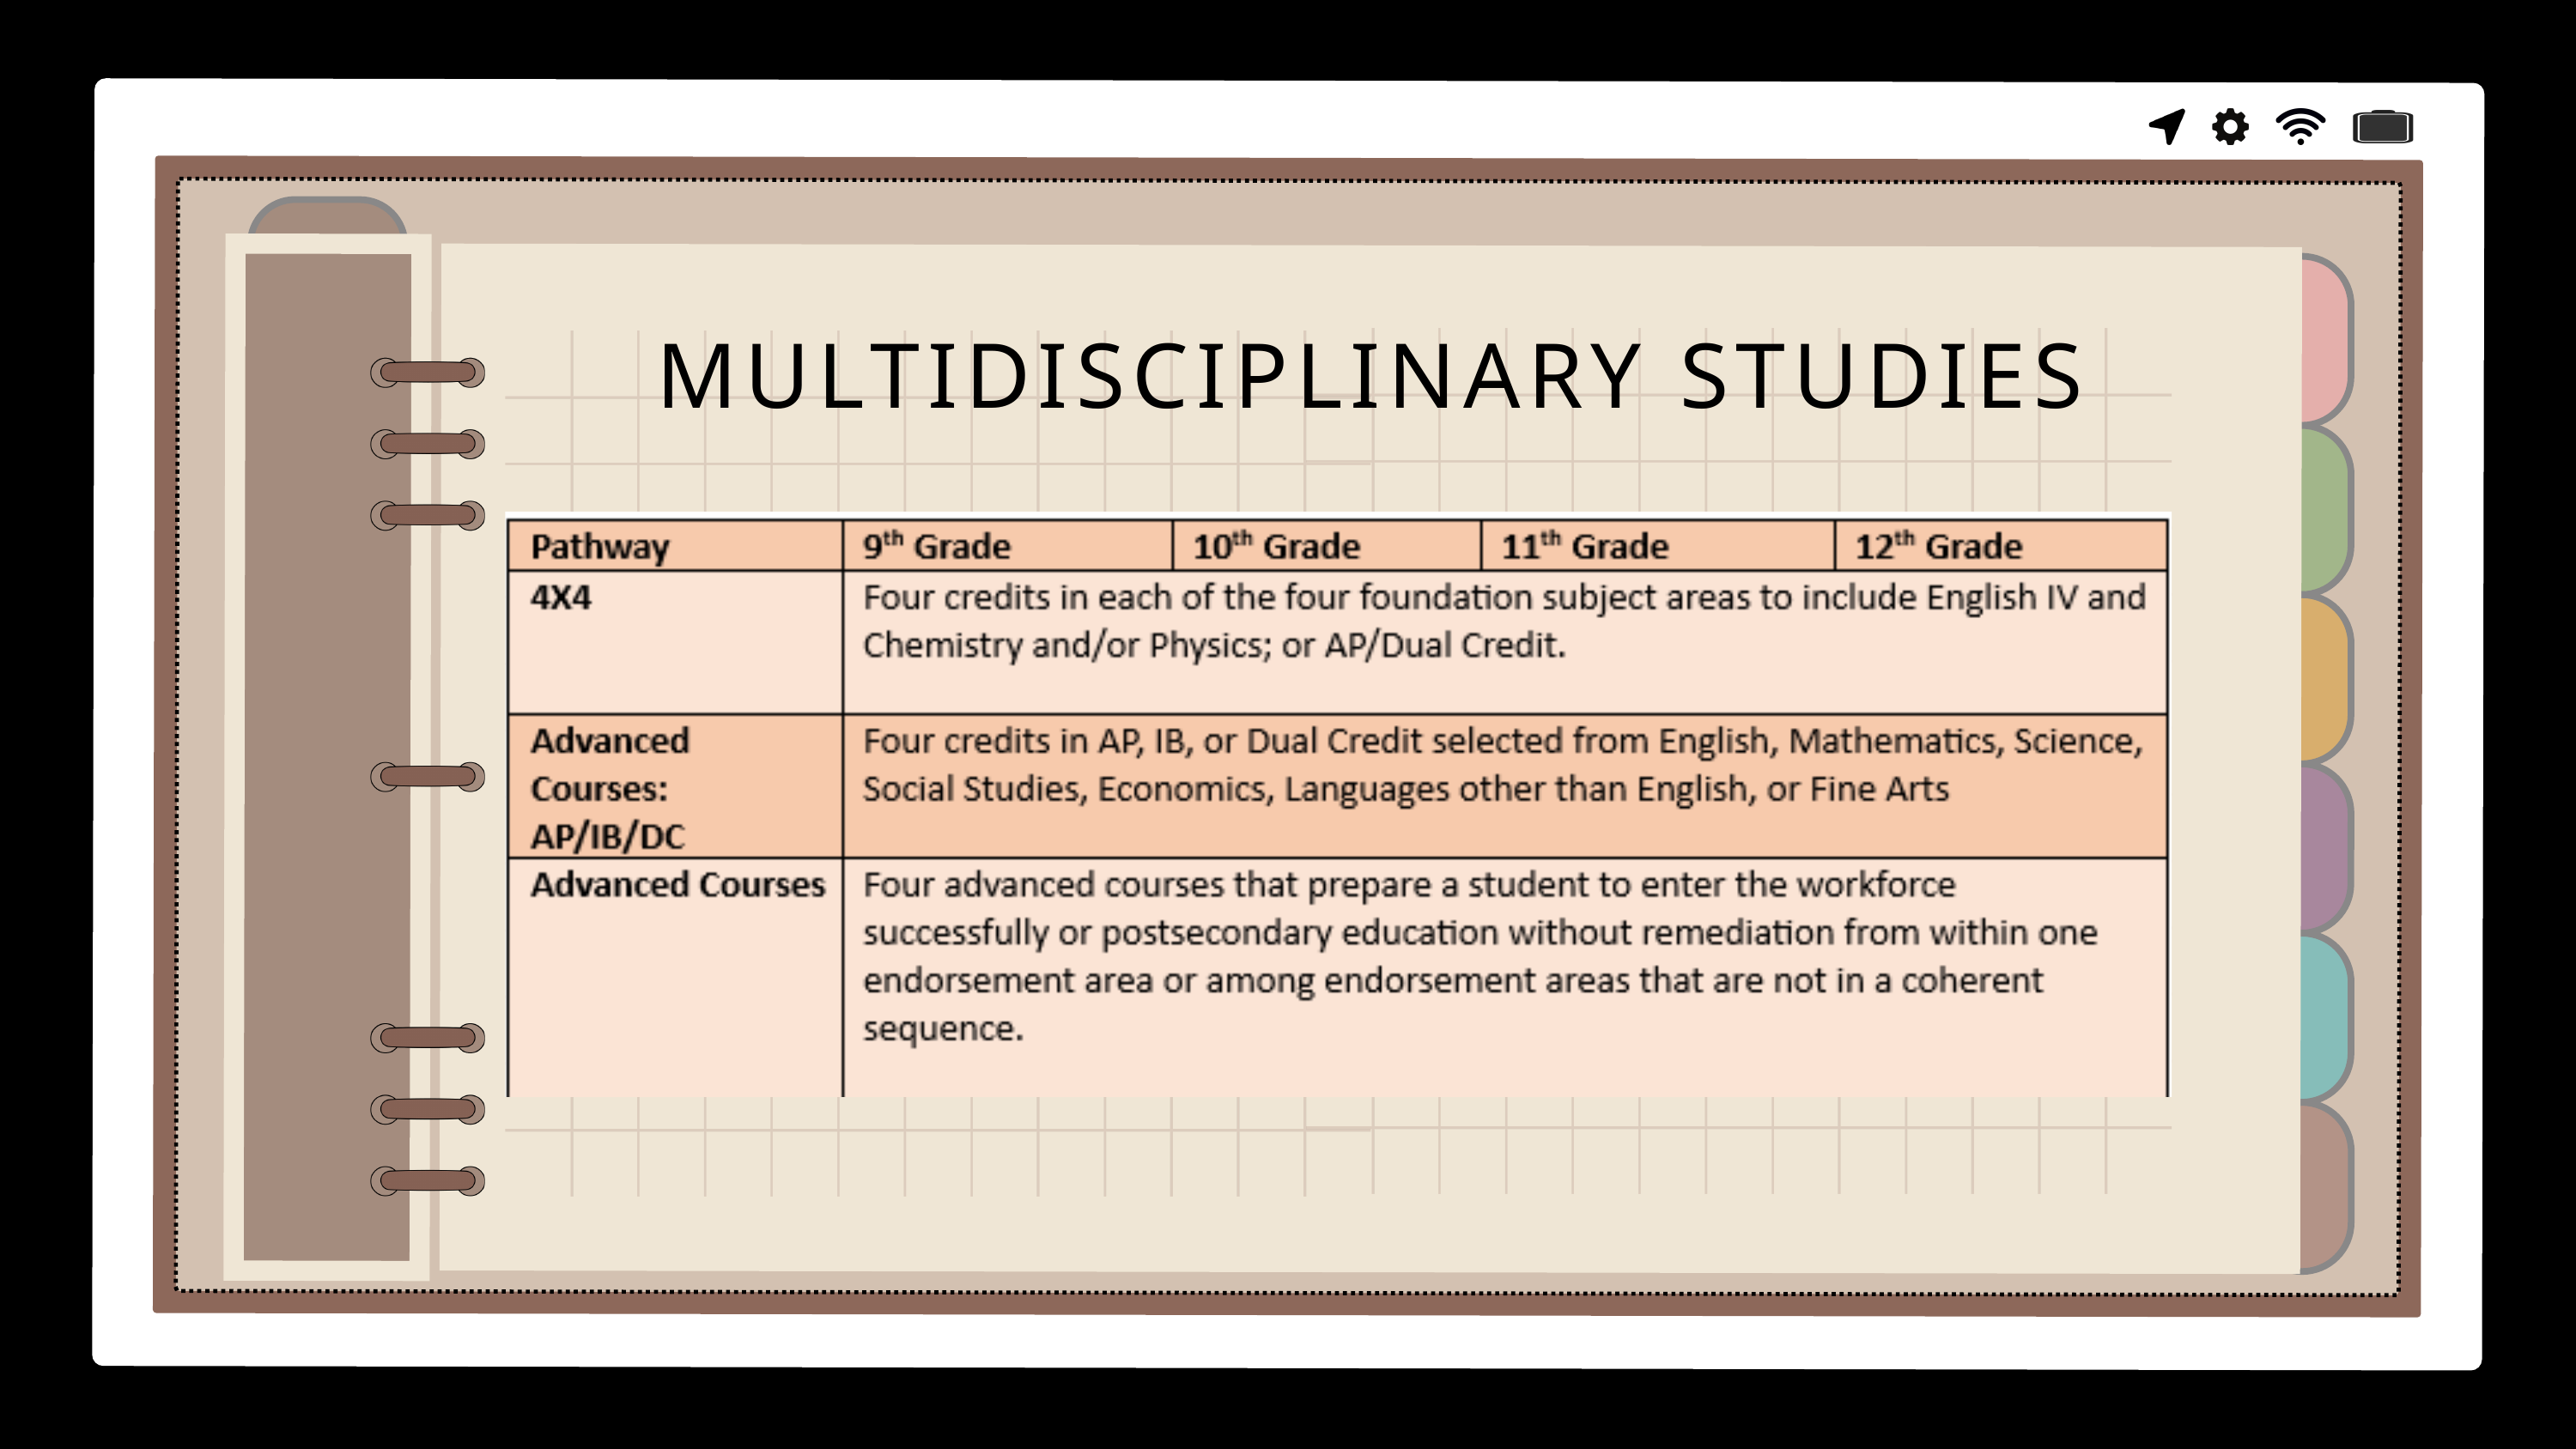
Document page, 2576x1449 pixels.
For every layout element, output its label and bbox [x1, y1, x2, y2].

text_box [154, 157, 2422, 1316]
text_box [2305, 256, 2352, 1272]
text_box [440, 245, 2302, 1273]
text_box [234, 243, 422, 1271]
text_box [176, 180, 2400, 1294]
text_box [283, 167, 373, 242]
text_box [505, 327, 2172, 1197]
text_box [92, 77, 2485, 1371]
